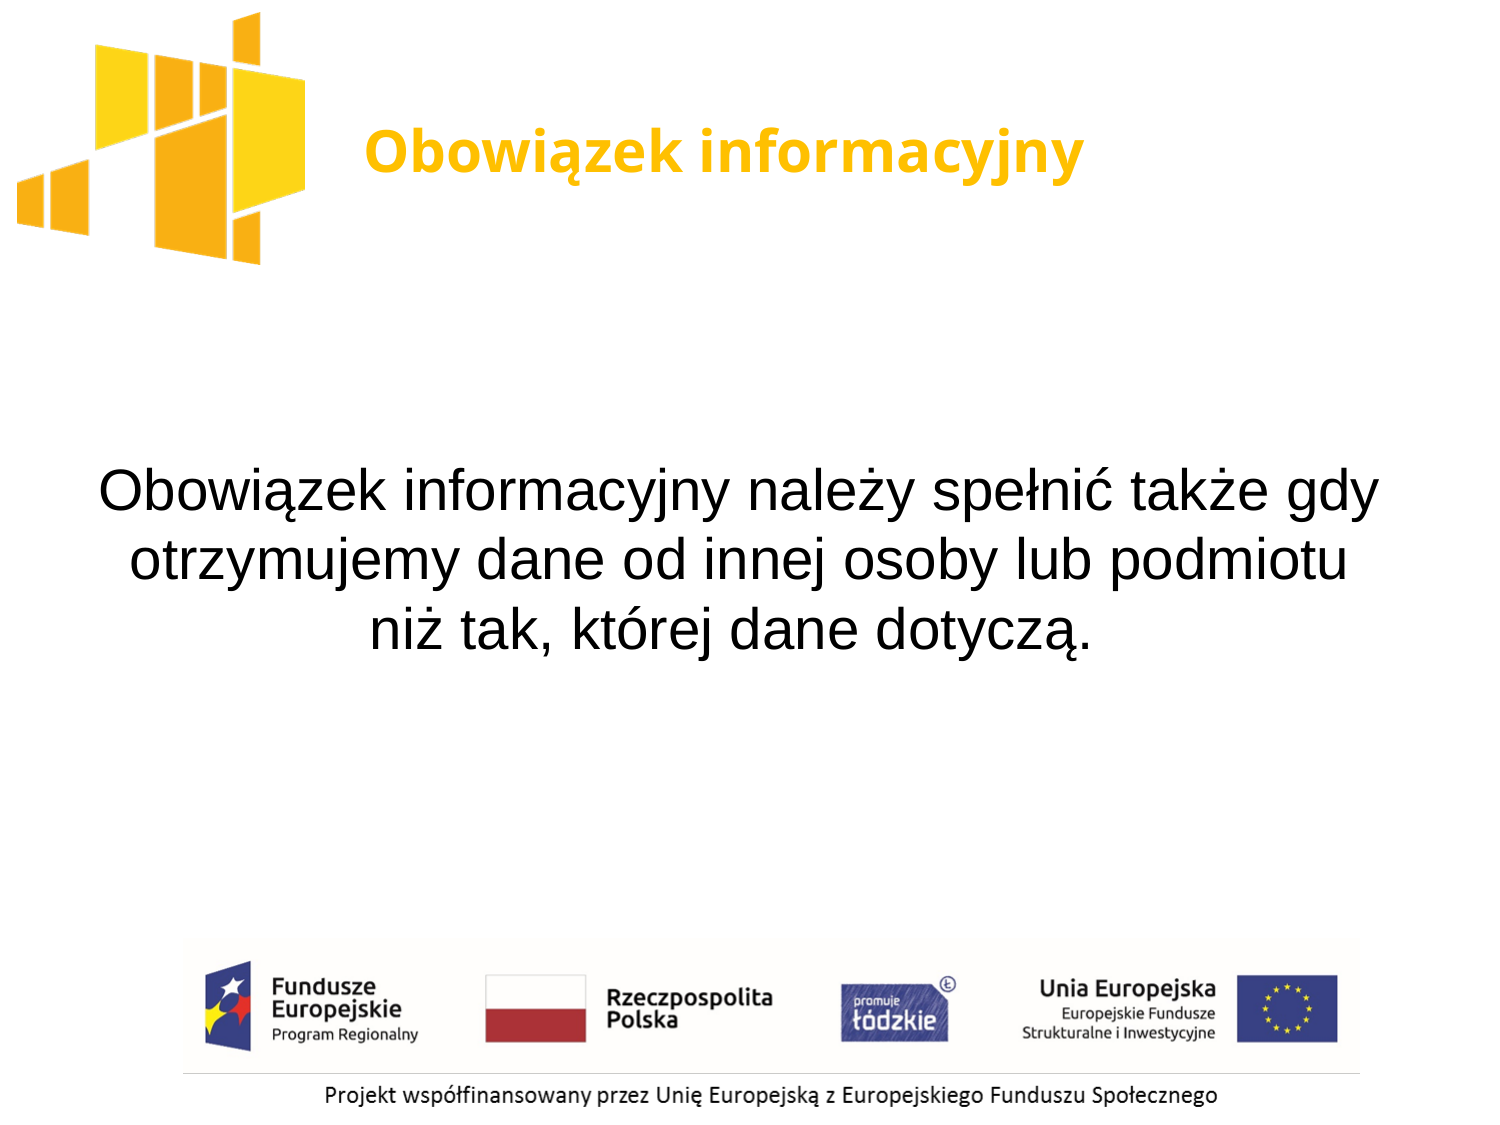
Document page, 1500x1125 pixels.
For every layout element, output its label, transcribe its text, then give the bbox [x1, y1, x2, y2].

picture [17, 12, 305, 266]
picture [183, 938, 1360, 1125]
title Obowiązek informacyjny [348, 55, 1193, 243]
list Obowiązek informacyjny należy spełnić także gdy otrzymujemy dane od innej osoby lub podmiotu niż tak, której dane dotyczą. [76, 444, 1404, 696]
